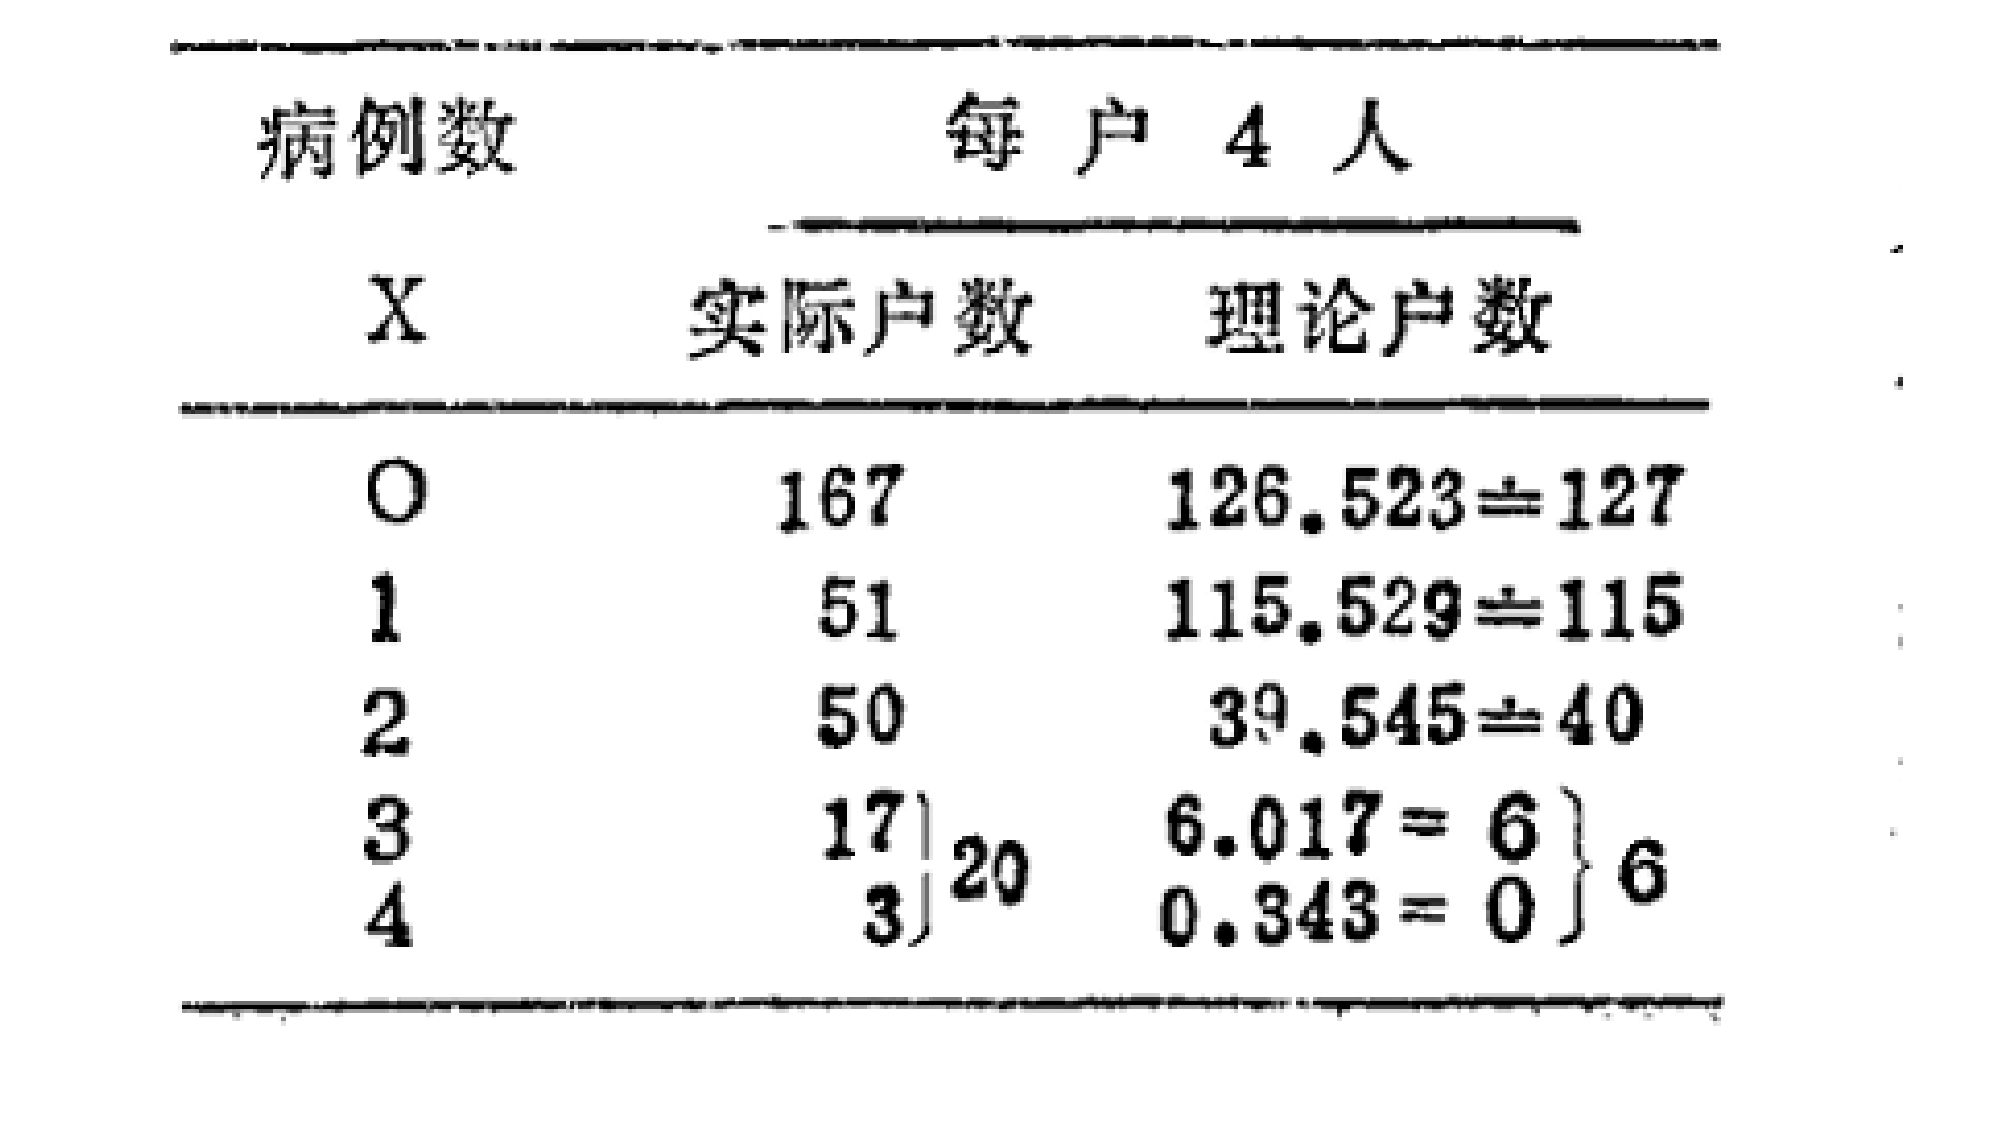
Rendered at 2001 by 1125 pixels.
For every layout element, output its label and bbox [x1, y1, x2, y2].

picture [88, 31, 1903, 1088]
